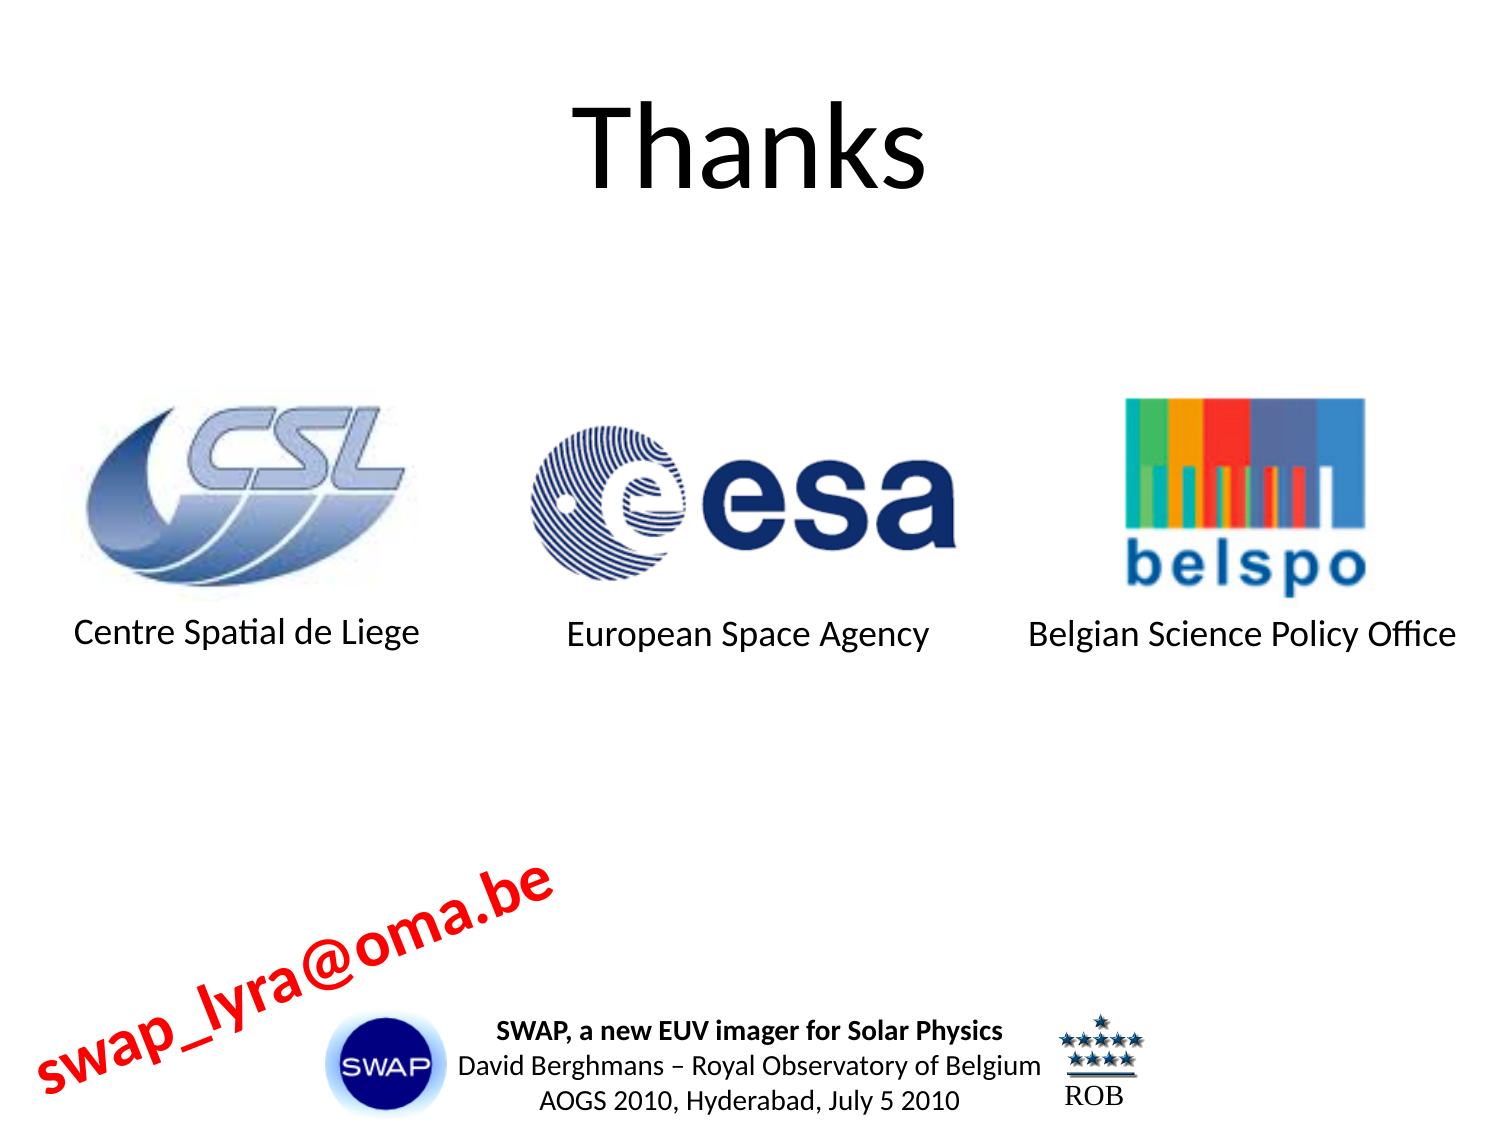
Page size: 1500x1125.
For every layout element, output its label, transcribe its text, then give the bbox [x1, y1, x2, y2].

text_box swap_lyra@oma.be [4, 818, 579, 1123]
picture [1051, 1012, 1150, 1081]
title Thanks [75, 45, 1425, 233]
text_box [56, 387, 1476, 663]
picture [325, 1003, 447, 1125]
